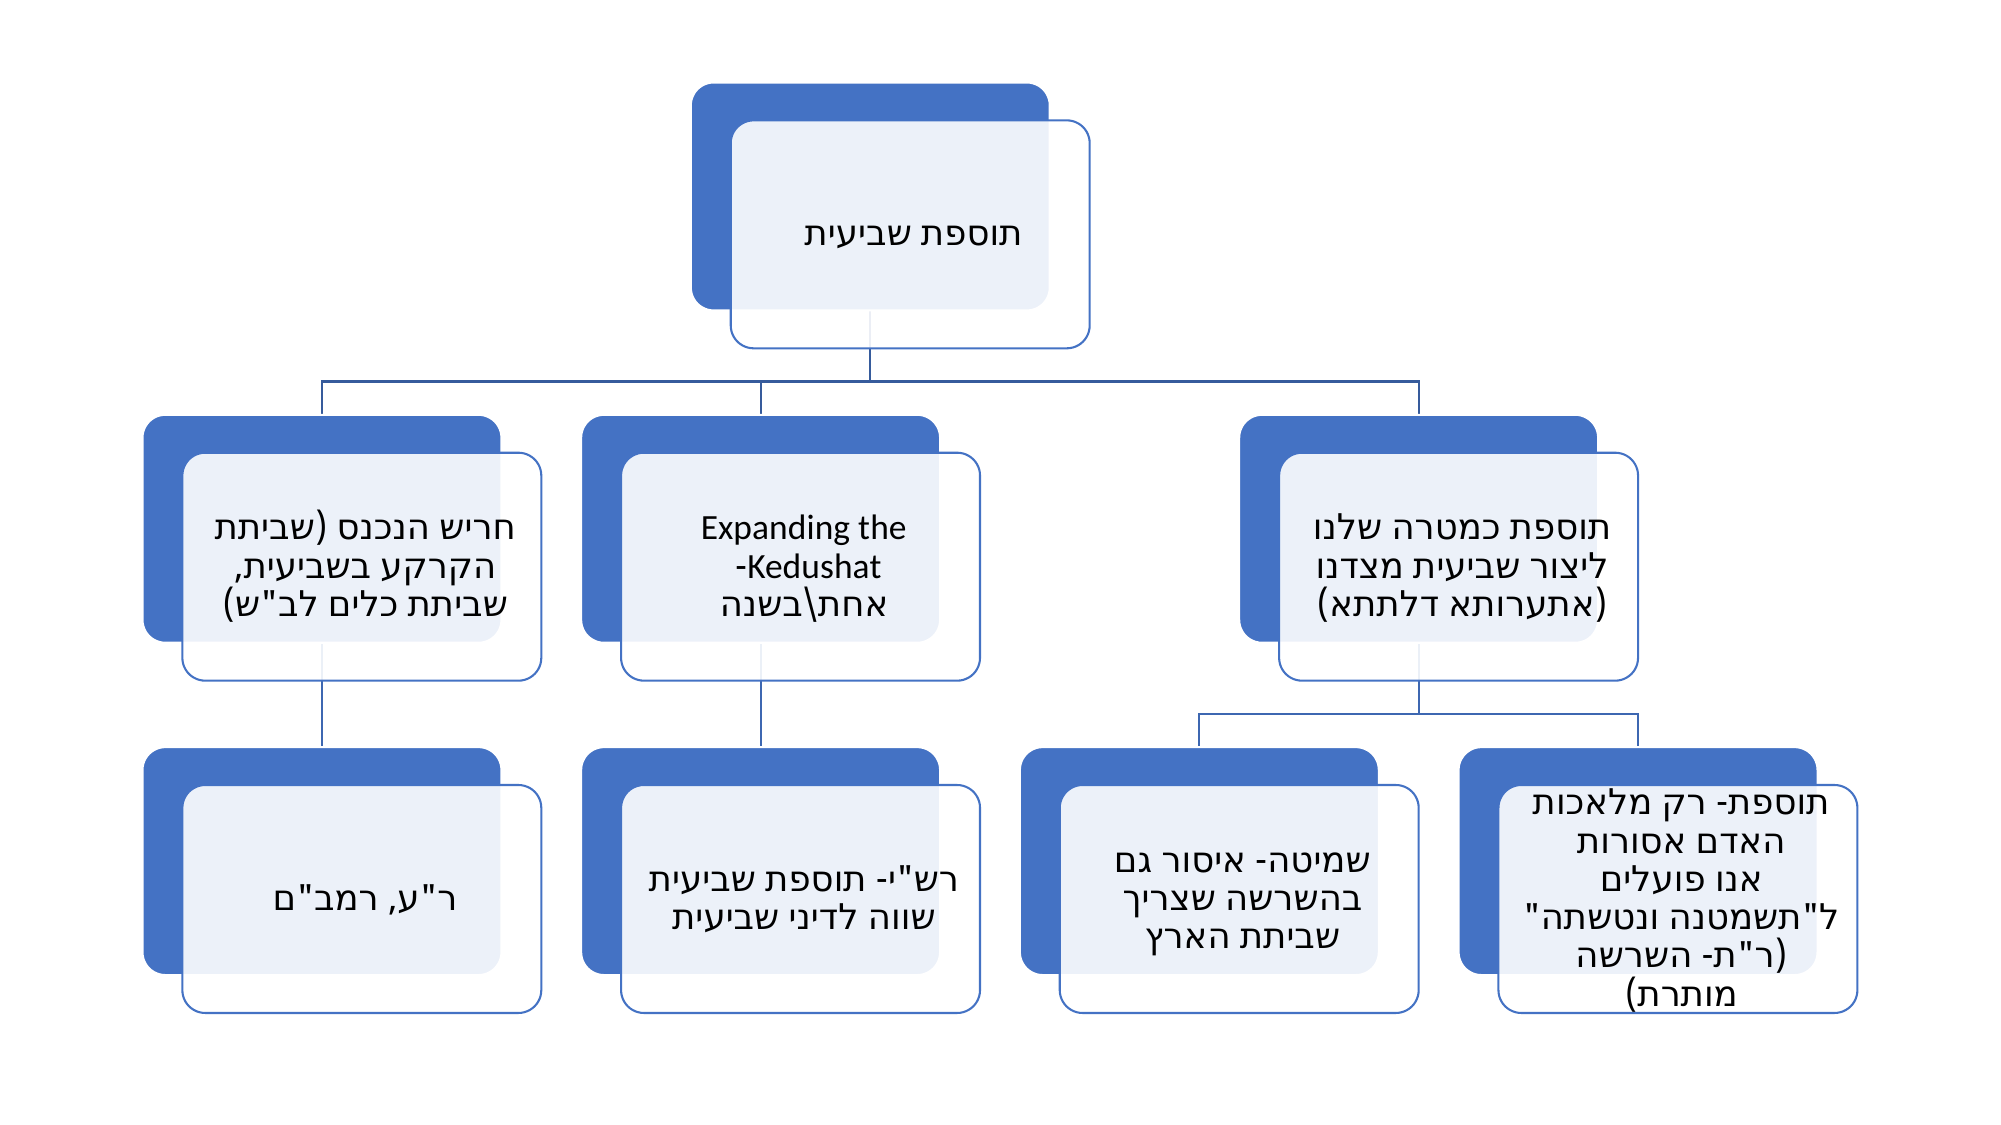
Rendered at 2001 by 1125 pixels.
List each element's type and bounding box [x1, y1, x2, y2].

list [137, 82, 1863, 1014]
